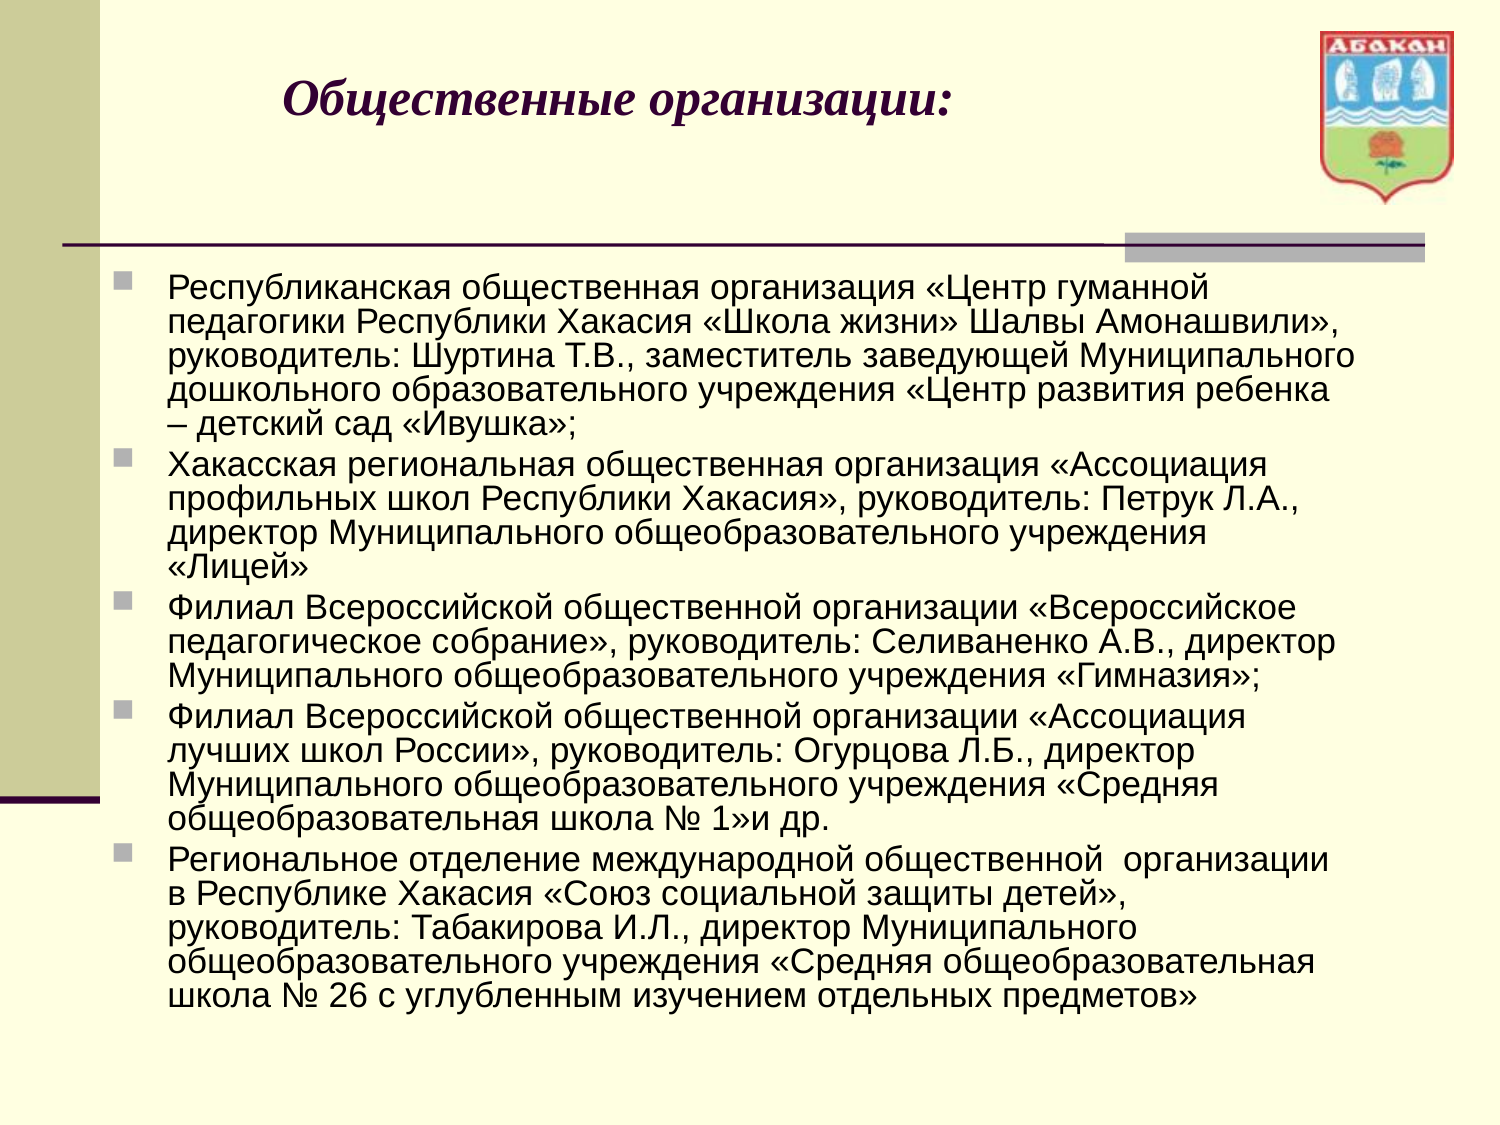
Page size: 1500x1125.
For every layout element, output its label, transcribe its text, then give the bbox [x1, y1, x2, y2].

list Республиканская общественная организация «Центр гуманной педагогики Республики Хакасия «Школа жизни» Шалвы Амонашвили», руководитель: Шуртина Т.В., заместитель заведующей Муниципального дошкольного образовательного учреждения «Центр развития ребенка – детский сад «Ивушка»; Хакасская региональная общественная организация «Ассоциация профильных школ Республики Хакасия», руководитель: Петрук Л.А., директор Муниципального общеобразовательного учреждения «Лицей» Филиал Всероссийской общественной организации «Всероссийское педагогическое собрание», руководитель: Селиваненко А.В., директор Муниципального общеобразовательного учреждения «Гимназия»; Филиал Всероссийской общественной организации «Ассоциация лучших школ России», руководитель: Огурцова Л.Б., директор Муниципального общеобразовательного учреждения «Средняя общеобразовательная школа № 1»и др. Региональное отделение международной общественной организации в Республике Хакасия «Союз социальной защиты детей», руководитель: Табакирова И.Л., директор Муниципального общеобразовательного учреждения «Средняя общеобразовательная школа № 26 с углубленным изучением отдельных предметов» [95, 264, 1372, 1008]
title Общественные организации: [222, 24, 1016, 165]
picture [1319, 30, 1454, 205]
